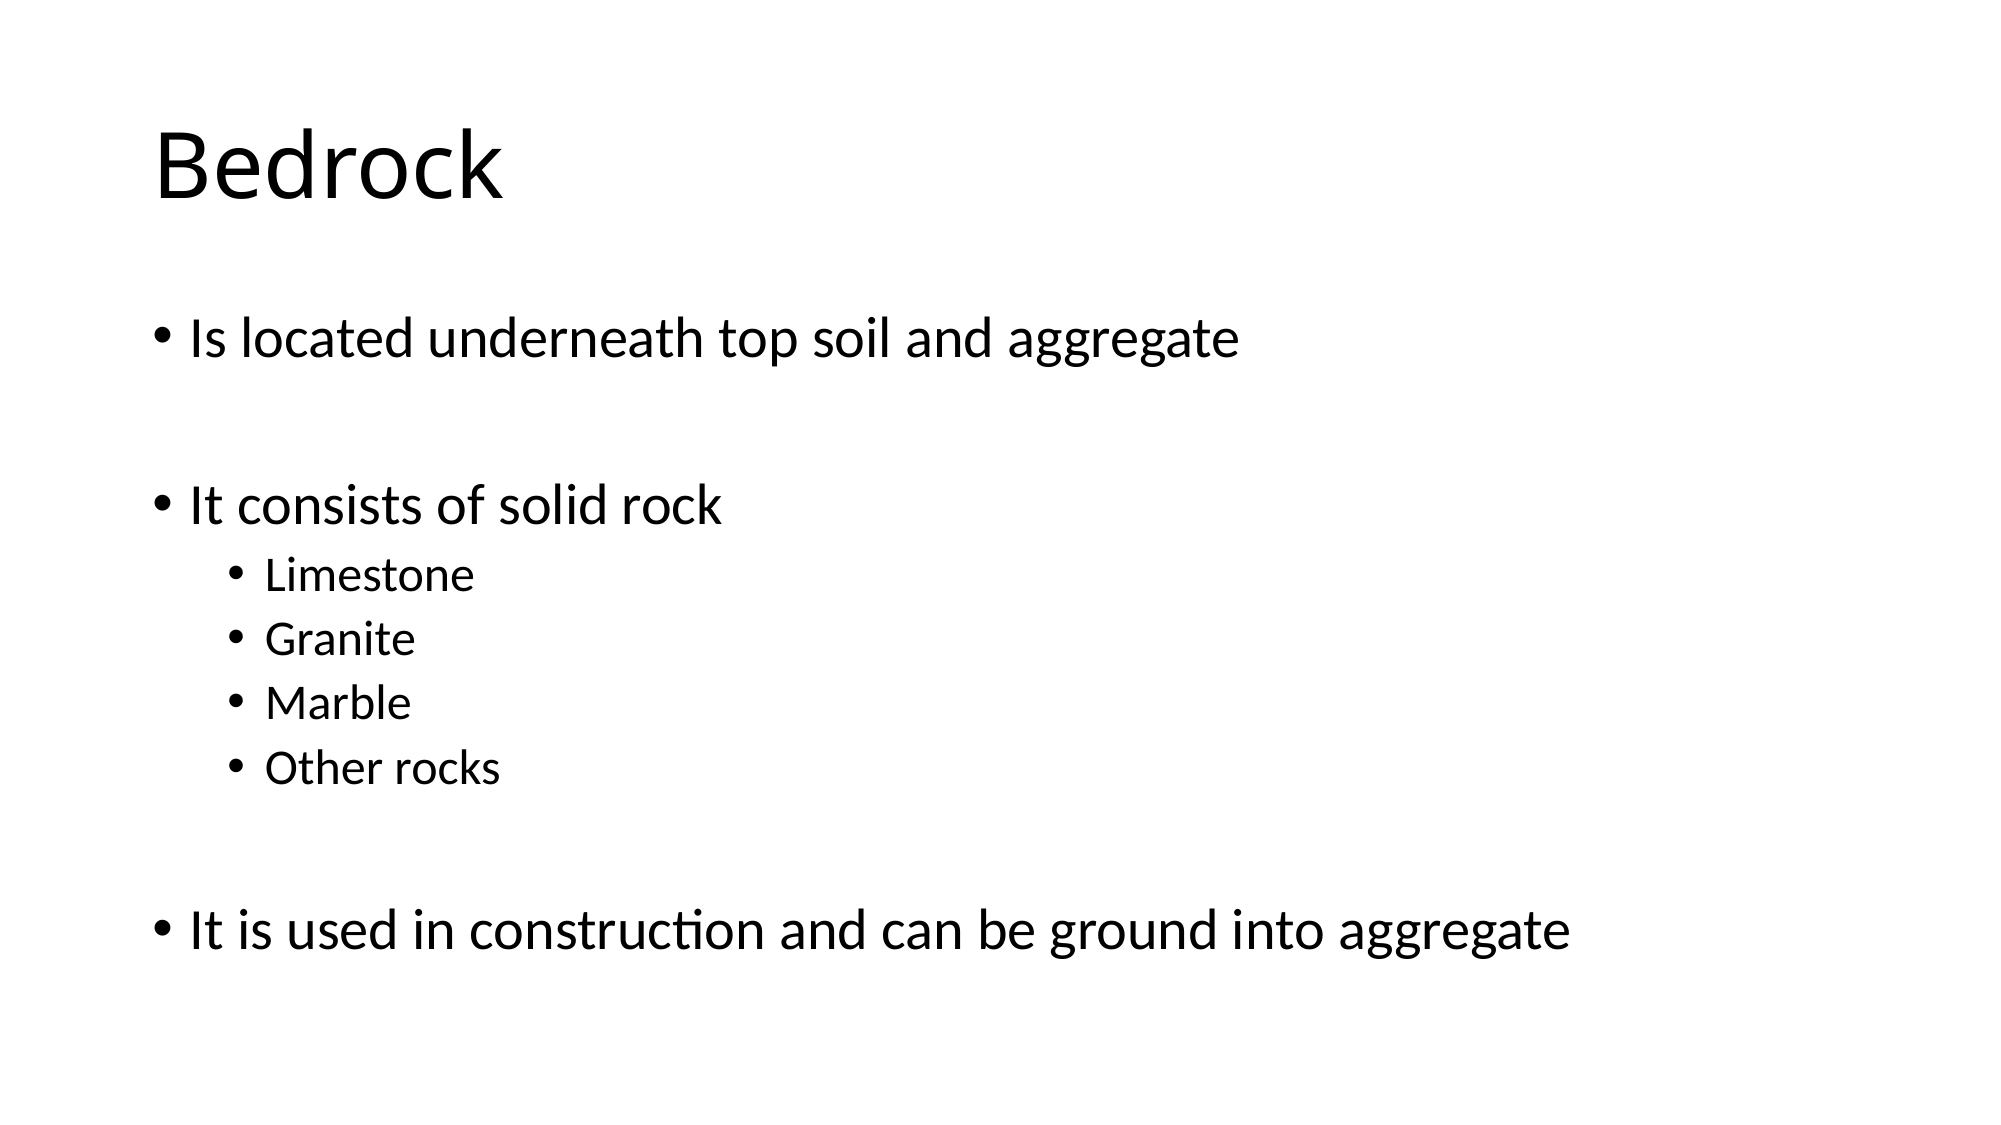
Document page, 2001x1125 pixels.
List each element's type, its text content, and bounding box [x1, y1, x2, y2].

list Is located underneath top soil and aggregate It consists of solid rock Limestone Granite Marble Other rocks It is used in construction and can be ground into aggregate [137, 299, 1863, 1014]
title Bedrock [137, 59, 1863, 278]
